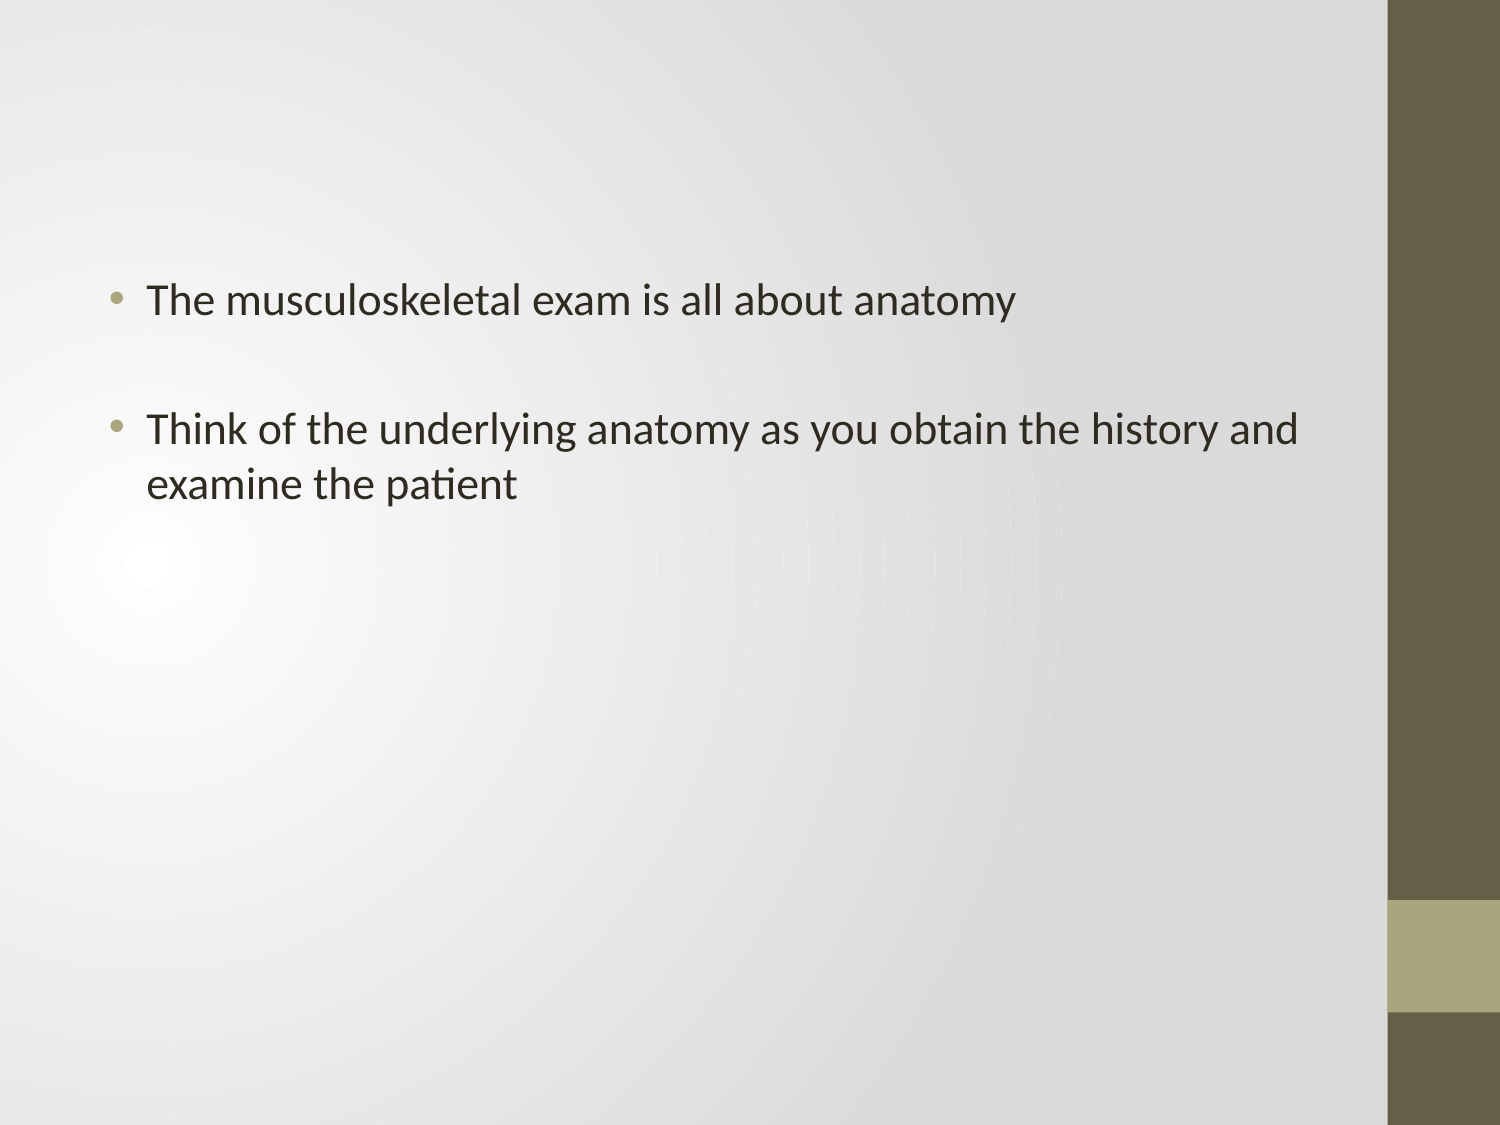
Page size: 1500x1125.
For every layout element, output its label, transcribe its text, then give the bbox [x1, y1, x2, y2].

list The musculoskeletal exam is all about anatomy Think of the underlying anatomy as you obtain the history and examine the patient [75, 262, 1325, 1050]
